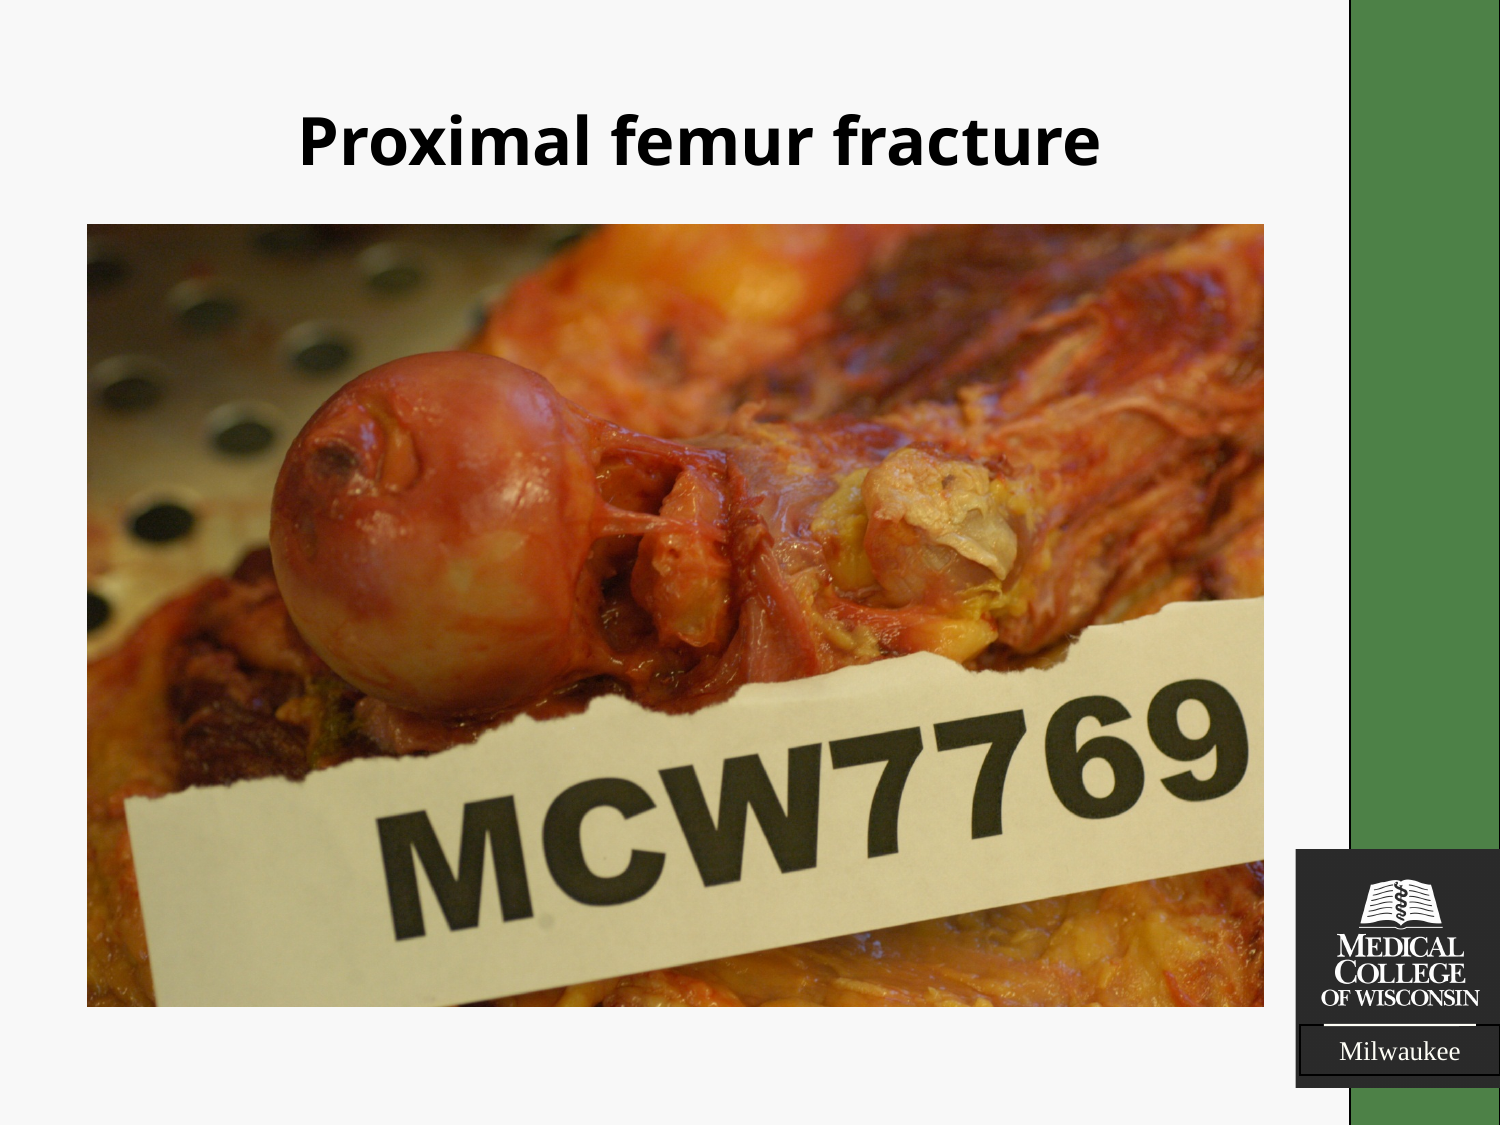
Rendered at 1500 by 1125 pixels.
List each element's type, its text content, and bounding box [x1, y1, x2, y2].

picture [87, 224, 1264, 1008]
picture [1295, 849, 1500, 1088]
title Proximal femur fracture [75, 45, 1325, 233]
picture [1301, 1026, 1499, 1074]
